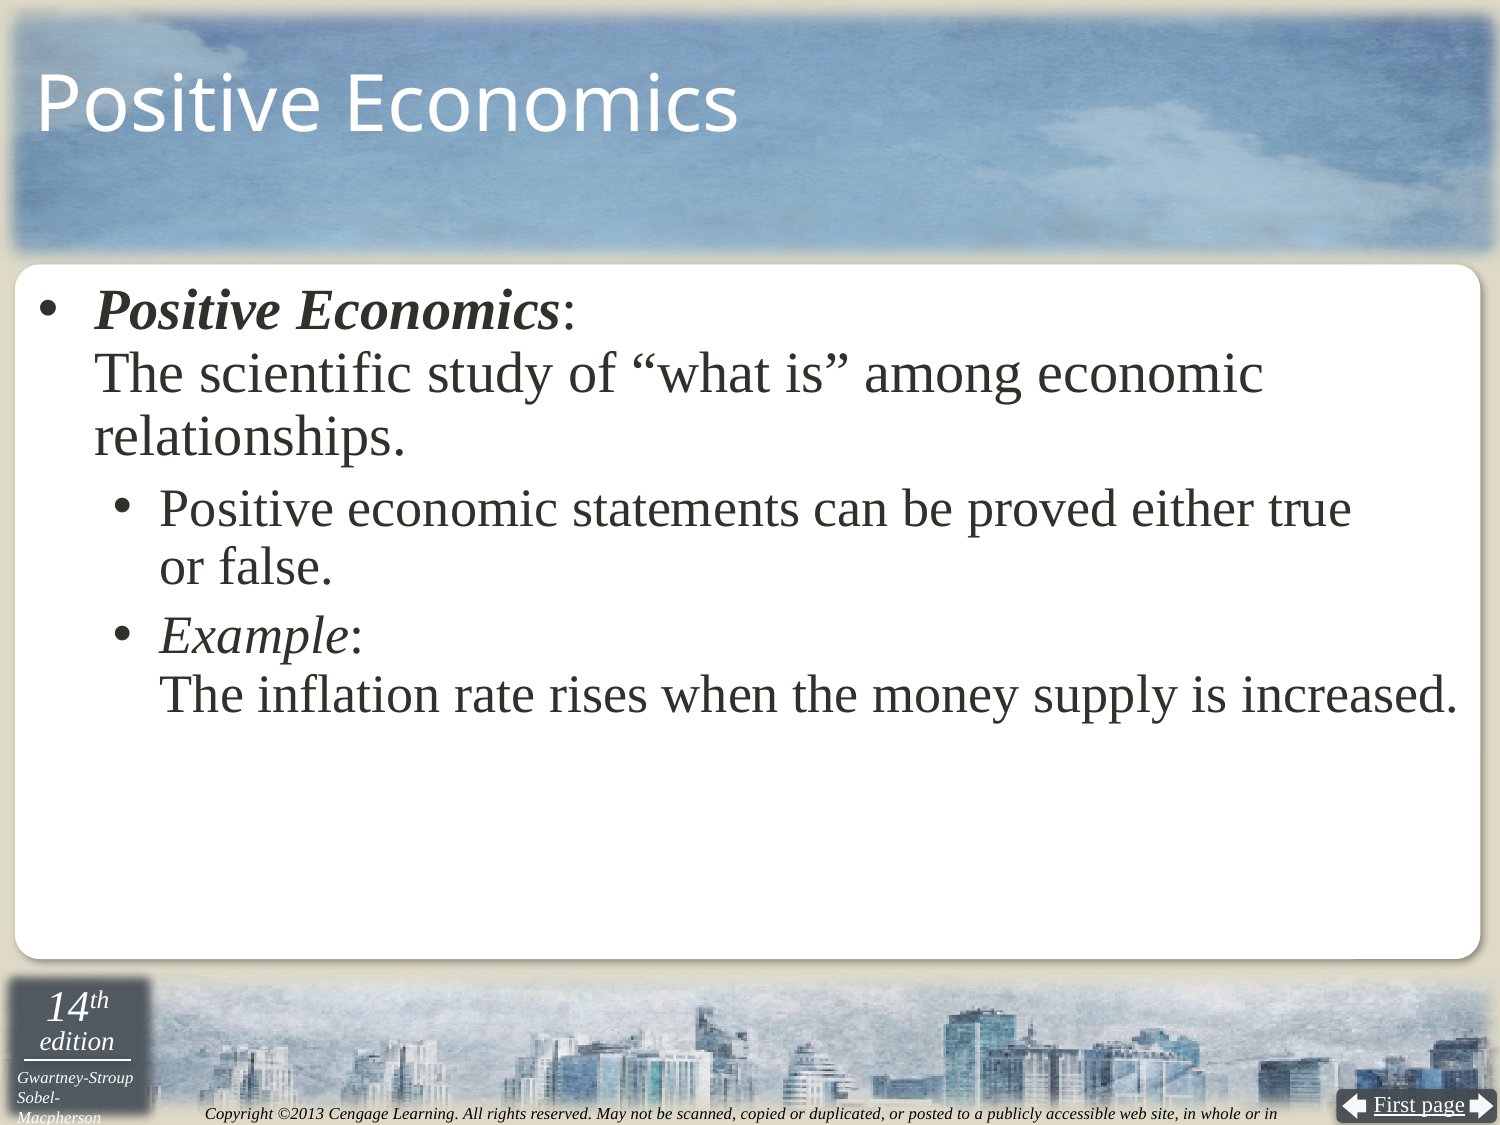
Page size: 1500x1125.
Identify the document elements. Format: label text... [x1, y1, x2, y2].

title Positive Economics [19, 44, 1481, 153]
picture [153, 994, 1479, 1091]
text_box [14, 263, 1475, 954]
list Positive Economics: The scientific study of “what is” among economic relationships. Positive economic statements can be proved either true or false. Example: The inflation rate rises when the money supply is increased. [23, 272, 1481, 972]
